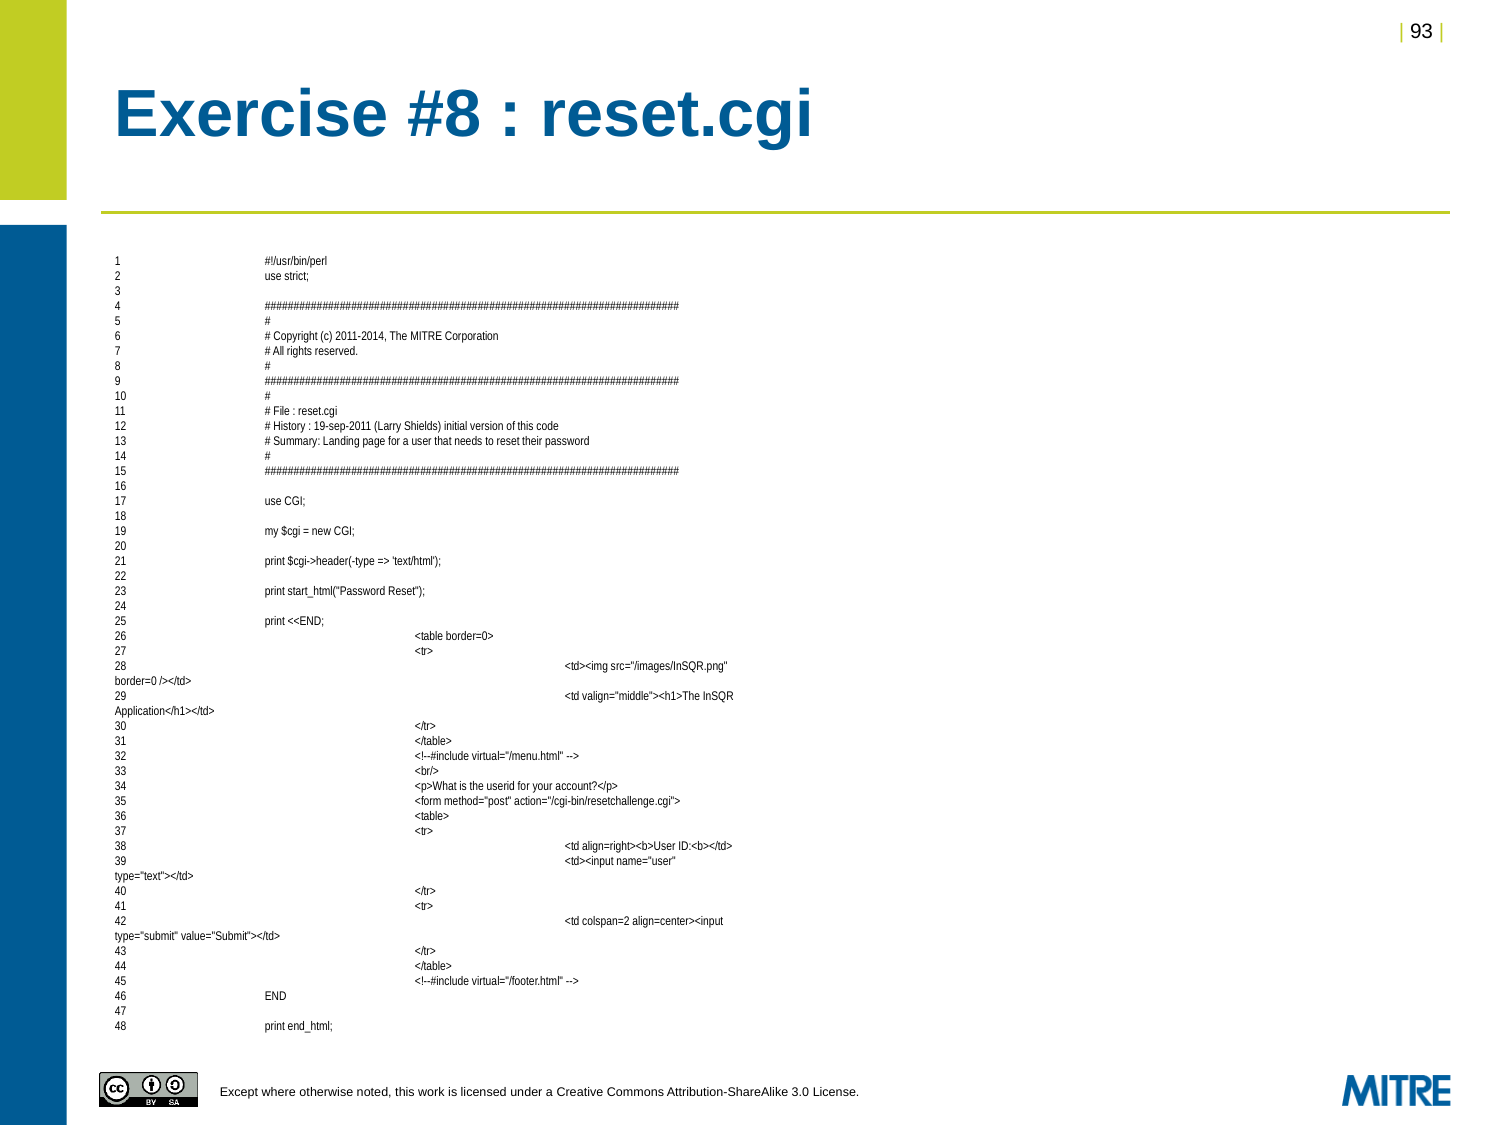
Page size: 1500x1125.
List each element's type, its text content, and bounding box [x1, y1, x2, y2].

list 1 #!/usr/bin/perl 2 use strict; 3 4 ######################################################################## 5 # 6 # Copyright (c) 2011-2014, The MITRE Corporation 7 # All rights reserved. 8 # 9 ######################################################################## 10 # 11 # File : reset.cgi 12 # History : 19-sep-2011 (Larry Shields) initial version of this code 13 # Summary: Landing page for a user that needs to reset their password 14 # 15 ######################################################################## 16 17 use CGI; 18 19 my $cgi = new CGI; 20 21 print $cgi->header(-type => 'text/html'); 22 23 print start_html("Password Reset"); 24 25 print <<END; 26 <table border=0> 27 <tr> 28 <td><img src="/images/InSQR.png" border=0 /></td> 29 <td valign="middle"><h1>The InSQR Application</h1></td> 30 </tr> 31 </table> 32 <!--#include virtual="/menu.html" --> 33 <br/> 34 <p>What is the userid for your account?</p> 35 <form method="post" action="/cgi-bin/resetchallenge.cgi"> 36 <table> 37 <tr> 38 <td align=right><b>User ID:<b></td> 39 <td><input name="user" type="text"></td> 40 </tr> 41 <tr> 42 <td colspan=2 align=center><input type="submit" value="Submit"></td> 43 </tr> 44 </table> 45 <!--#include virtual="/footer.html" --> 46 END 47 48 print end_html; [99, 245, 763, 1013]
picture [1342, 1072, 1453, 1113]
picture [99, 1072, 198, 1107]
title Exercise #8 : reset.cgi [99, 45, 1450, 188]
